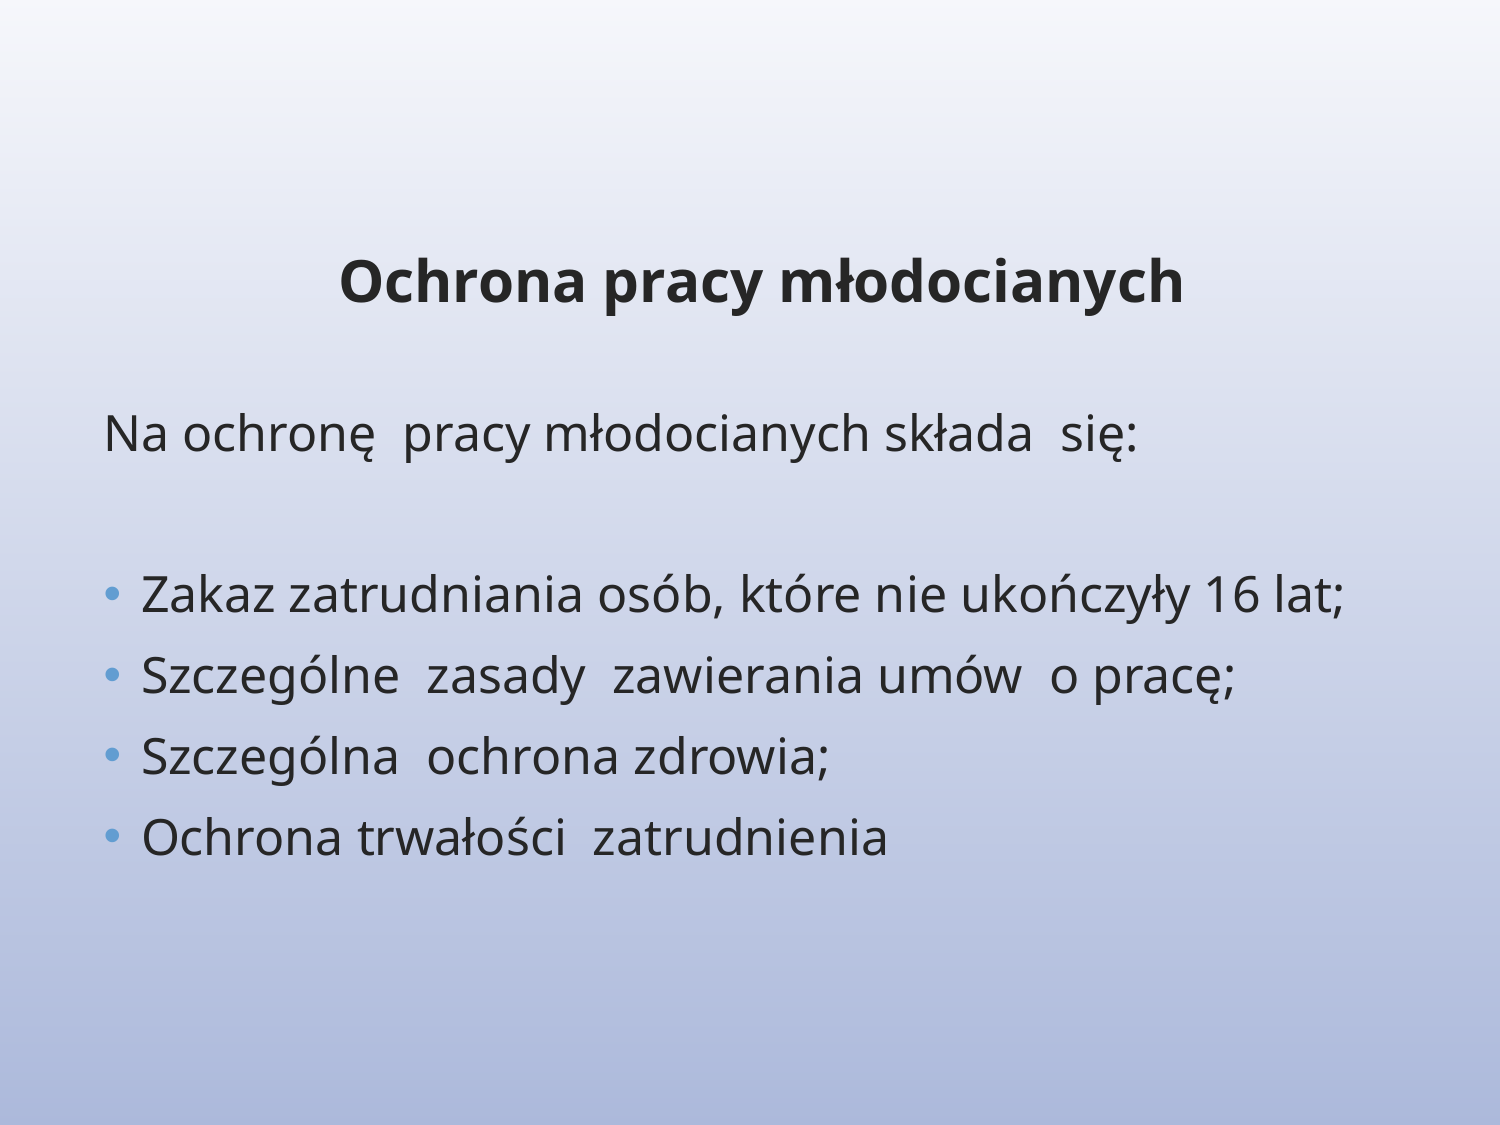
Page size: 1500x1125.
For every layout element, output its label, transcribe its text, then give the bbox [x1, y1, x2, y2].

list Ochrona pracy młodocianych Na ochronę pracy młodocianych składa się: Zakaz zatrudniania osób, które nie ukończyły 16 lat; Szczególne zasady zawierania umów o pracę; Szczególna ochrona zdrowia; Ochrona trwałości zatrudnienia [88, 54, 1436, 1071]
